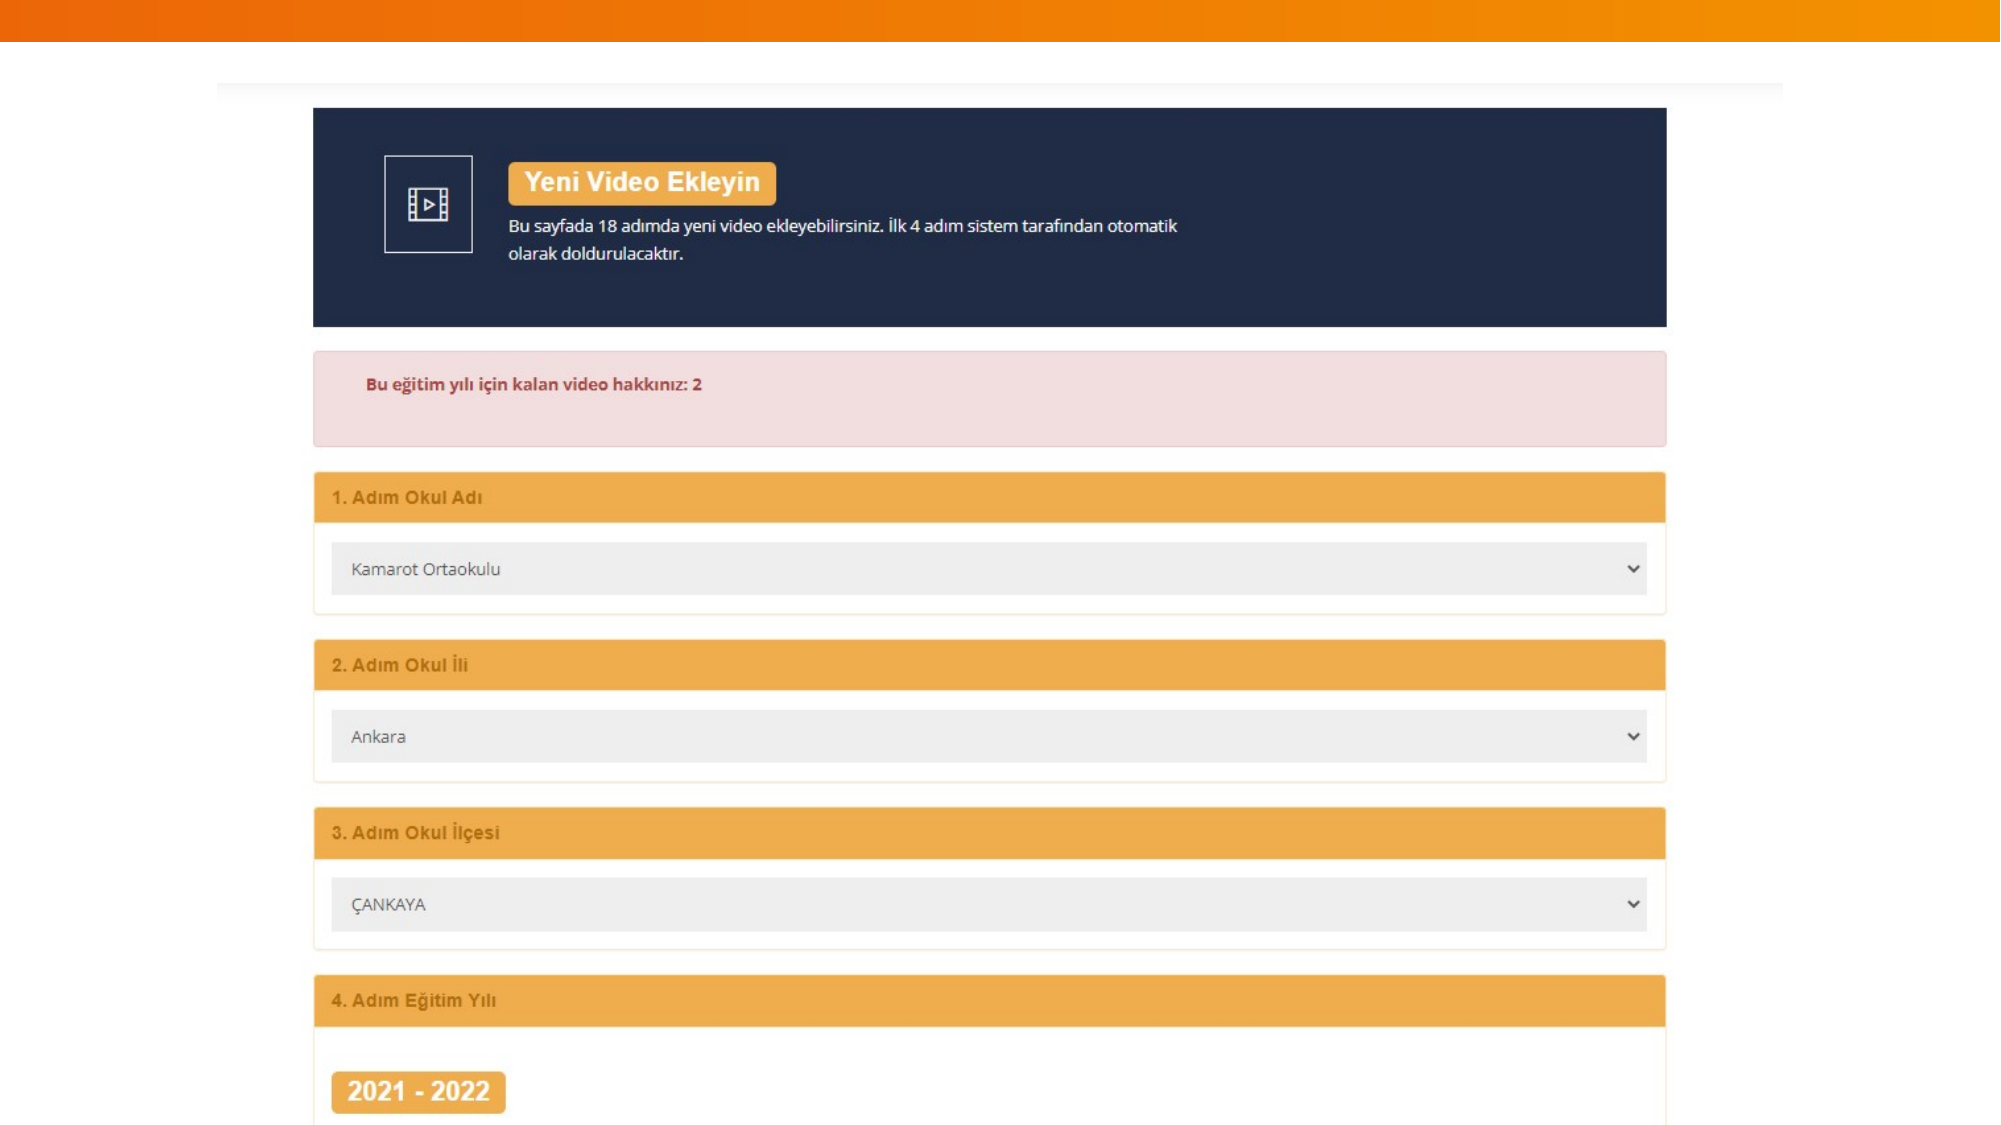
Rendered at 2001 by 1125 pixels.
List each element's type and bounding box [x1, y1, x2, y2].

picture [217, 83, 1783, 1125]
